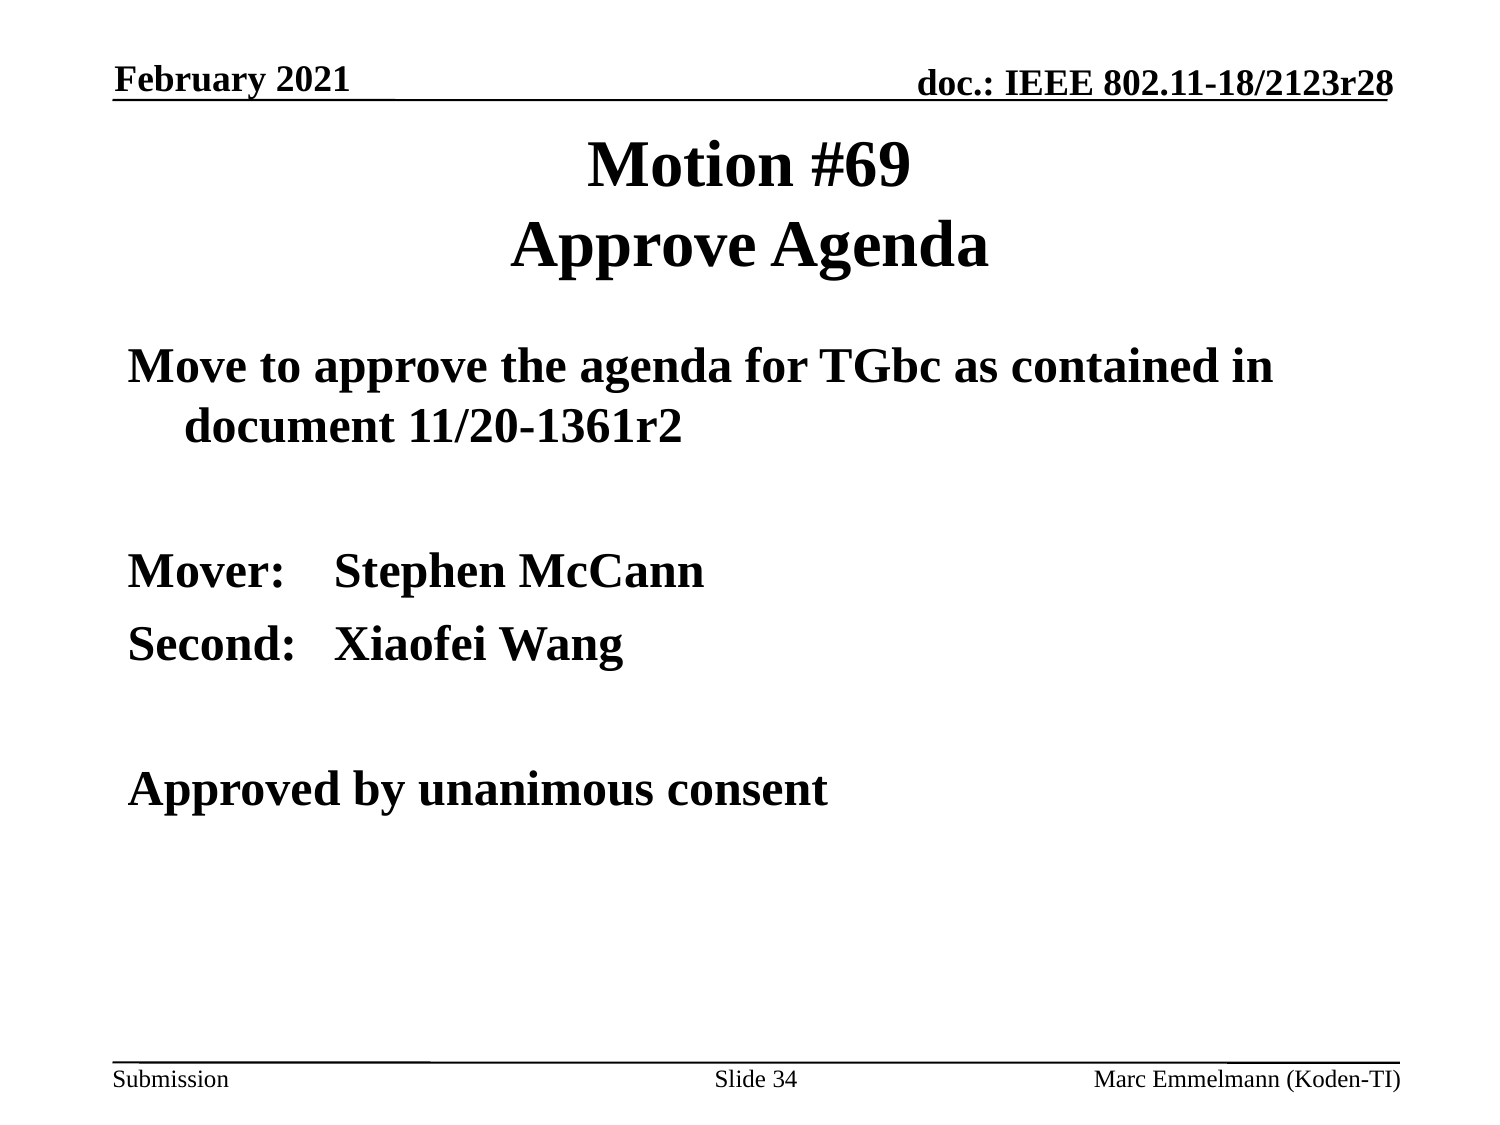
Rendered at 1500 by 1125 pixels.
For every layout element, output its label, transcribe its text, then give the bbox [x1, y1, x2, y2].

title Motion #69 Approve Agenda [112, 112, 1388, 288]
footer Marc Emmelmann (Koden-TI) [878, 1061, 1402, 1093]
slide_number Slide 34 [712, 1061, 800, 1123]
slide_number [114, 54, 423, 100]
list Move to approve the agenda for TGbc as contained in document 11/20-1361r2 Mover: Stephen McCann Second: Xiaofei Wang Approved by unanimous consent [112, 324, 1388, 1000]
